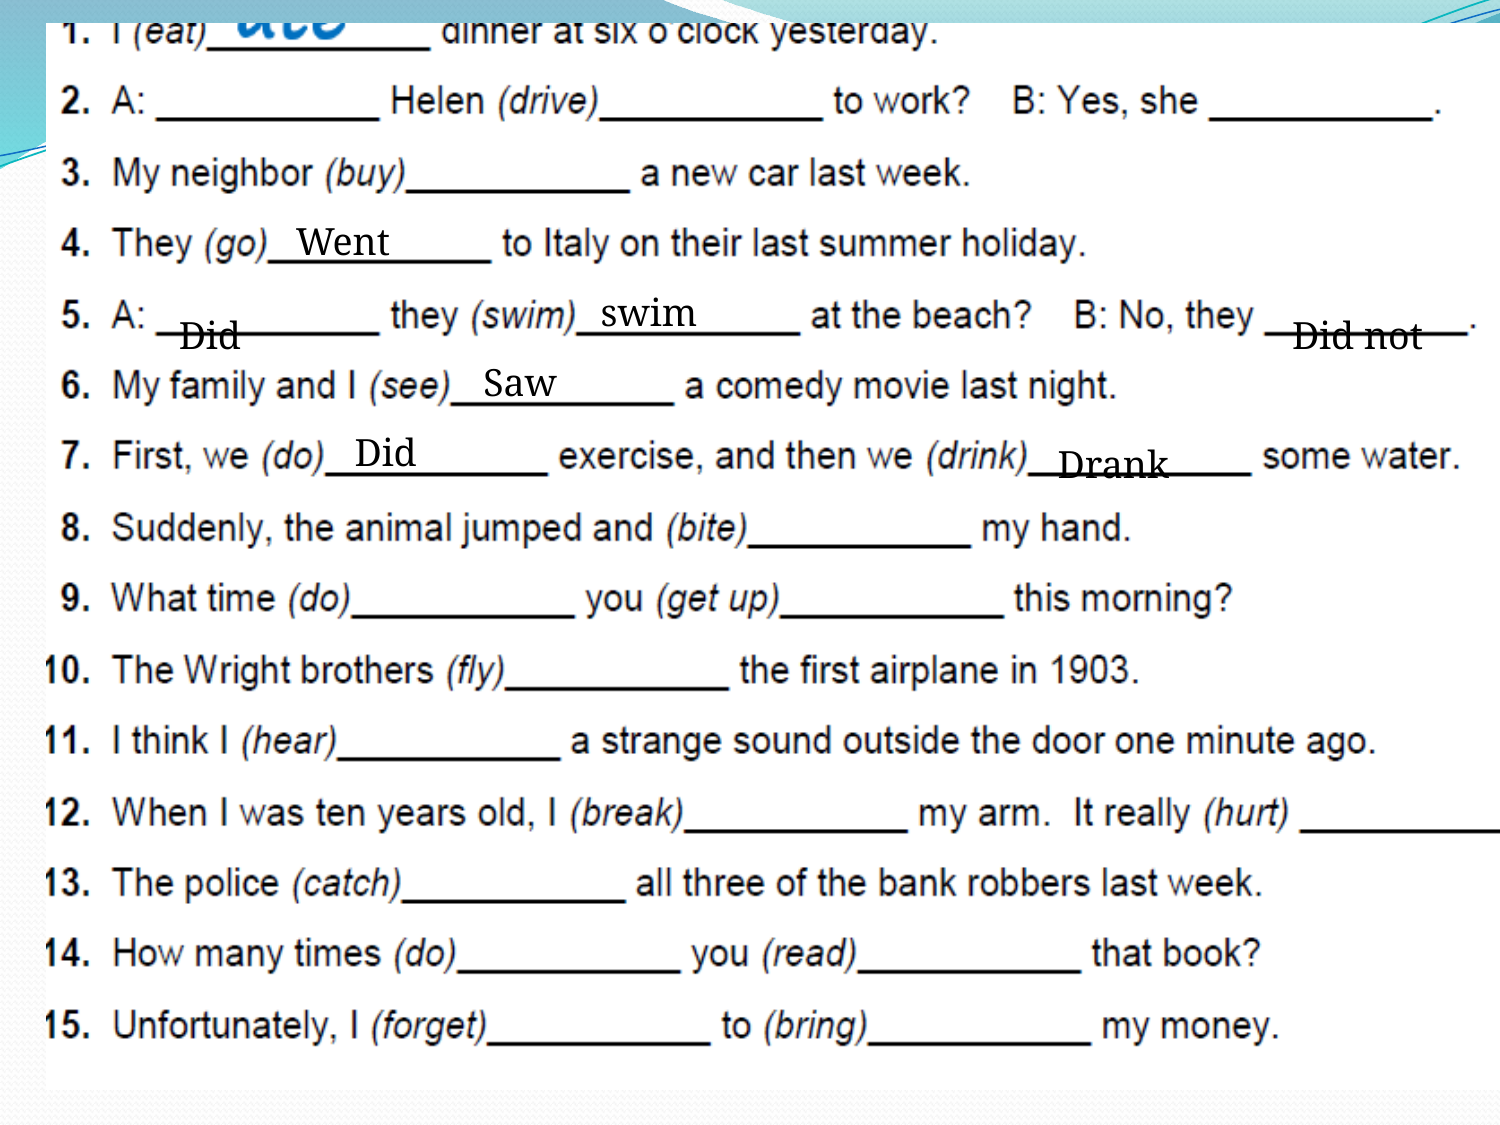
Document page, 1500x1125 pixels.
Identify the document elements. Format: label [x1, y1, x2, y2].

list [46, 23, 1500, 1091]
